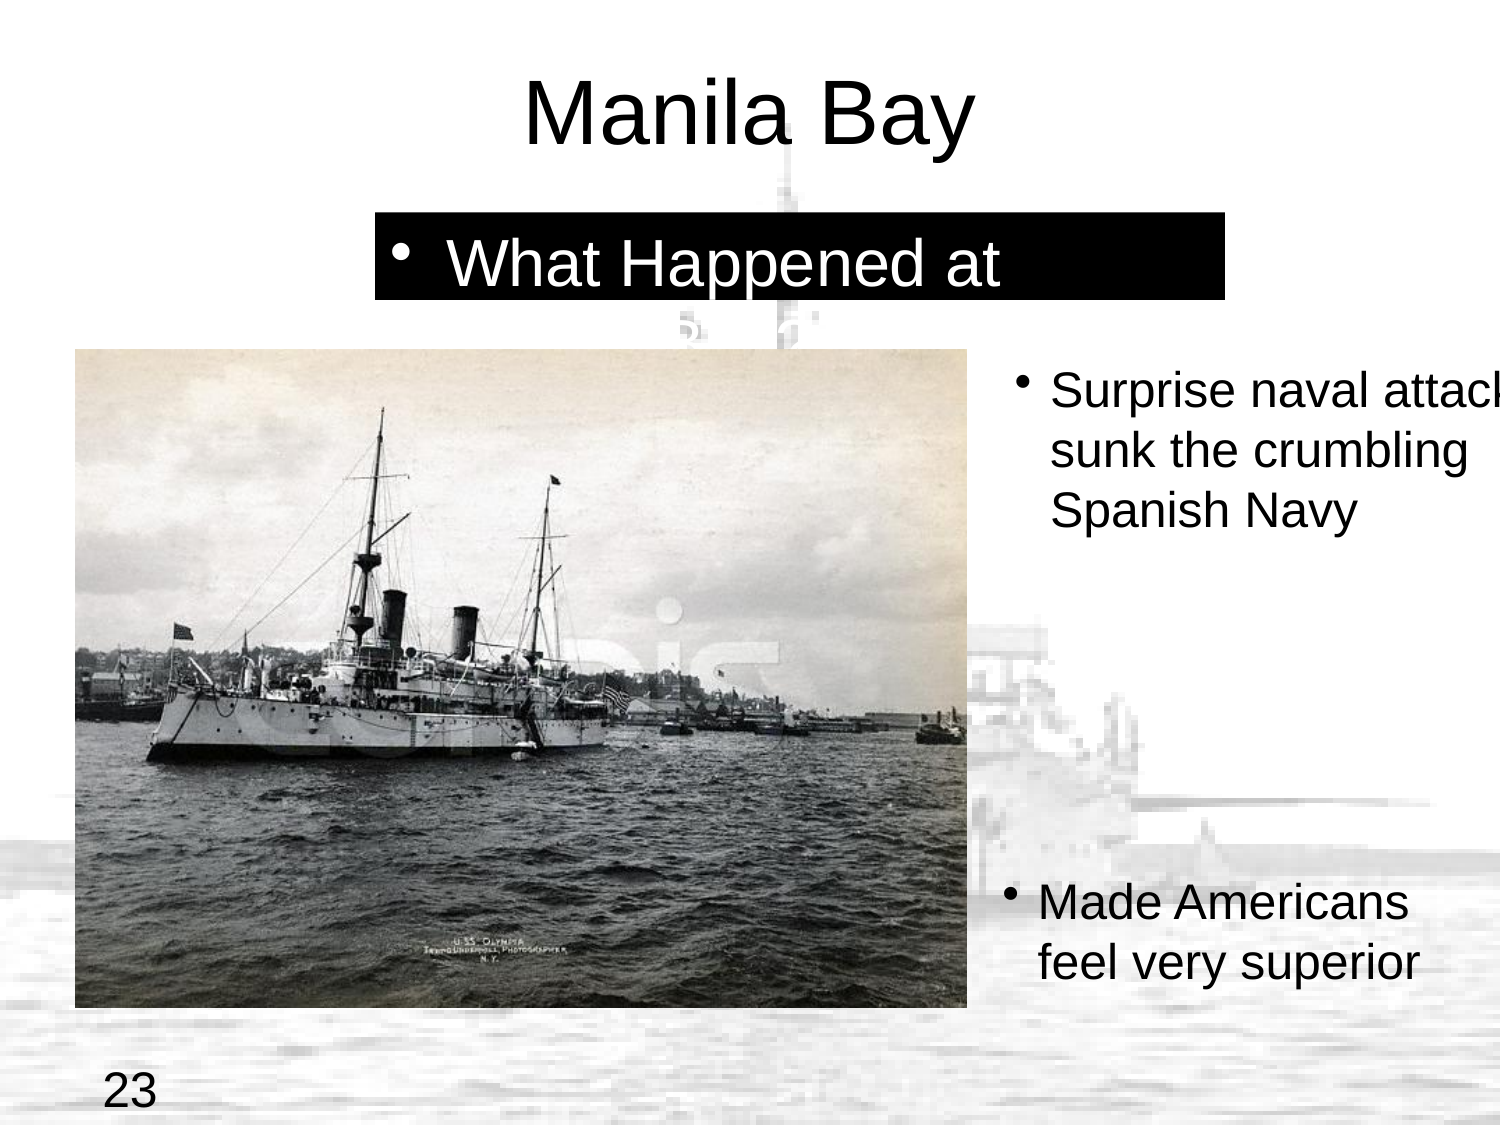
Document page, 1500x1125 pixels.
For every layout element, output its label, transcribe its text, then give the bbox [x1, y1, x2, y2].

text_box Made Americans feel very superior [987, 862, 1500, 998]
text_box Surprise naval attack sunk the crumbling Spanish Navy [999, 349, 1500, 545]
list What Happened at Manila Bay? [375, 212, 1225, 300]
title Manila Bay [75, 45, 1425, 233]
picture [74, 349, 967, 1008]
slide_number 23 [87, 1050, 188, 1100]
